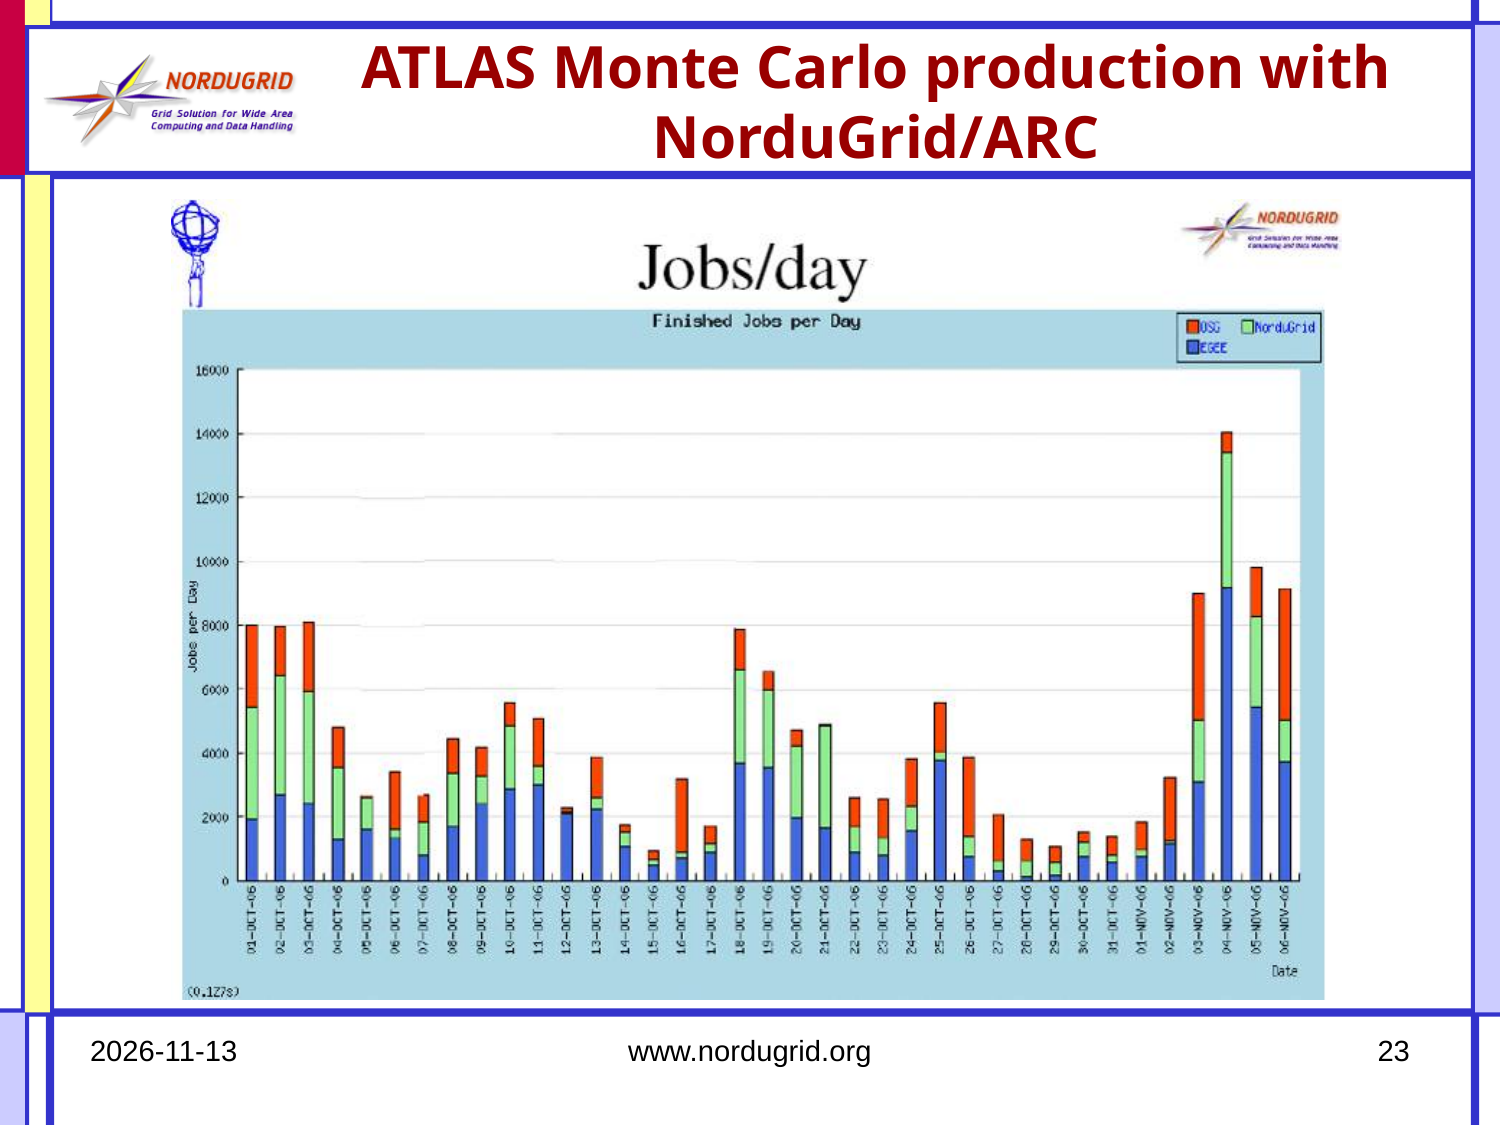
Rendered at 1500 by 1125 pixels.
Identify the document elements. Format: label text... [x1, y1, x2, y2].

picture [40, 49, 300, 148]
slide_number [74, 1024, 426, 1103]
slide_number 23 [1074, 1024, 1426, 1103]
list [170, 199, 1342, 1001]
title ATLAS Monte Carlo production with NorduGrid/ARC [324, 62, 1428, 138]
footer www.nordugrid.org [512, 1024, 988, 1103]
